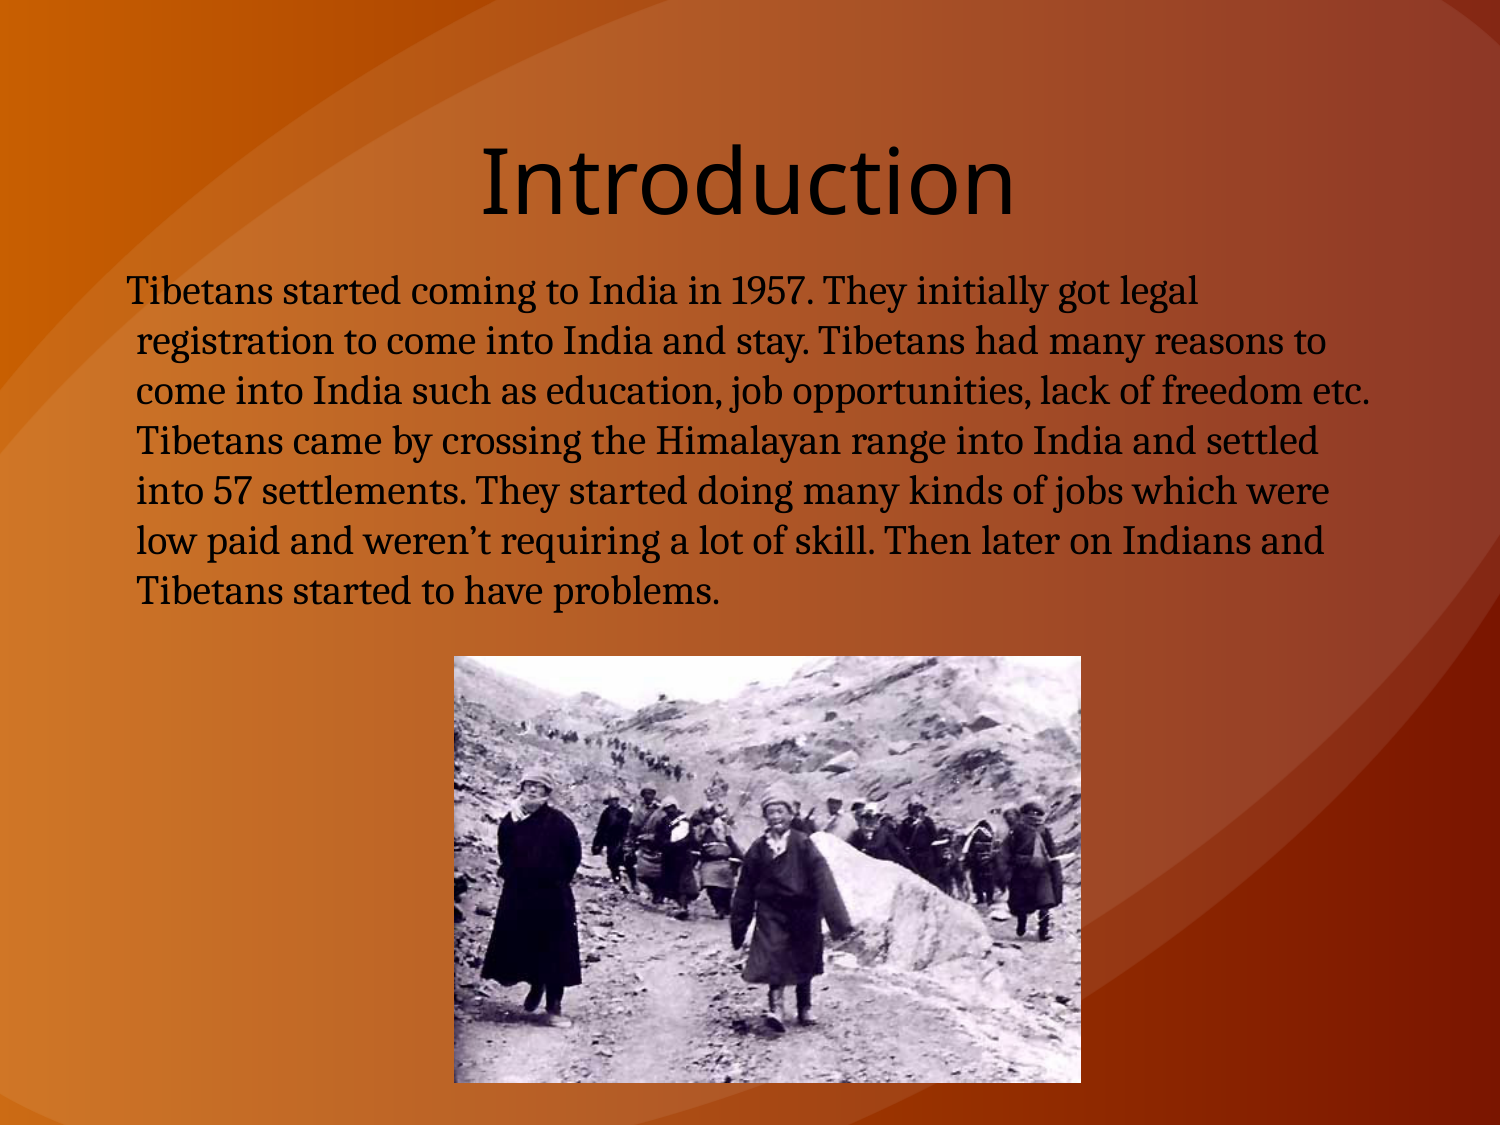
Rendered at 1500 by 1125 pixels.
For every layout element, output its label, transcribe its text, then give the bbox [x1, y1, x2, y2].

picture [0, 0, 1500, 1125]
list Tibetans started coming to India in 1957. They initially got legal registration to come into India and stay. Tibetans had many reasons to come into India such as education, job opportunities, lack of freedom etc. Tibetans came by crossing the Himalayan range into India and settled into 57 settlements. They started doing many kinds of jobs which were low paid and weren’t requiring a lot of skill. Then later on Indians and Tibetans started to have problems. [64, 255, 1412, 1083]
title Introduction [283, 19, 1216, 241]
